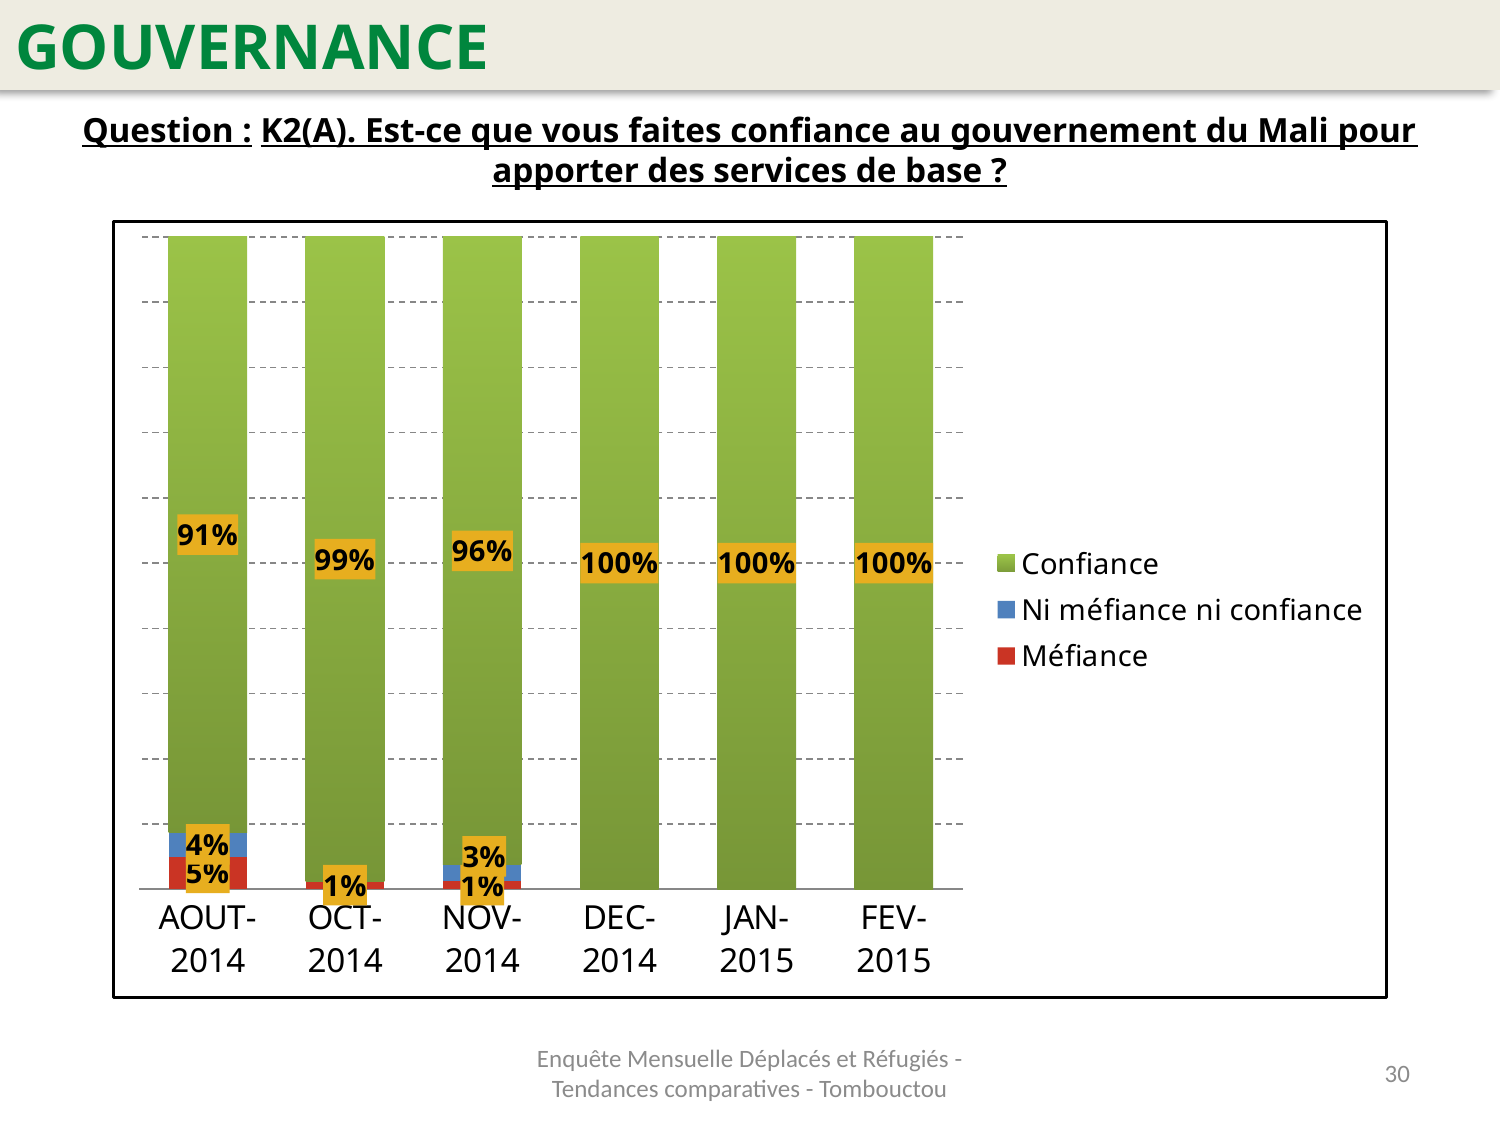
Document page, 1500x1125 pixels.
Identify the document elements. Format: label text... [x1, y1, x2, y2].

text_box Question : K2(A). Est-ce que vous faites confiance au gouvernement du Mali pour apporter des services de base ? [0, 101, 1500, 197]
footer Enquête Mensuelle Déplacés et Réfugiés - Tendances comparatives - Tombouctou [512, 1042, 988, 1103]
text_box GOUVERNANCE [0, 0, 1500, 92]
slide_number 30 [1074, 1042, 1425, 1103]
chart [111, 219, 1389, 1000]
